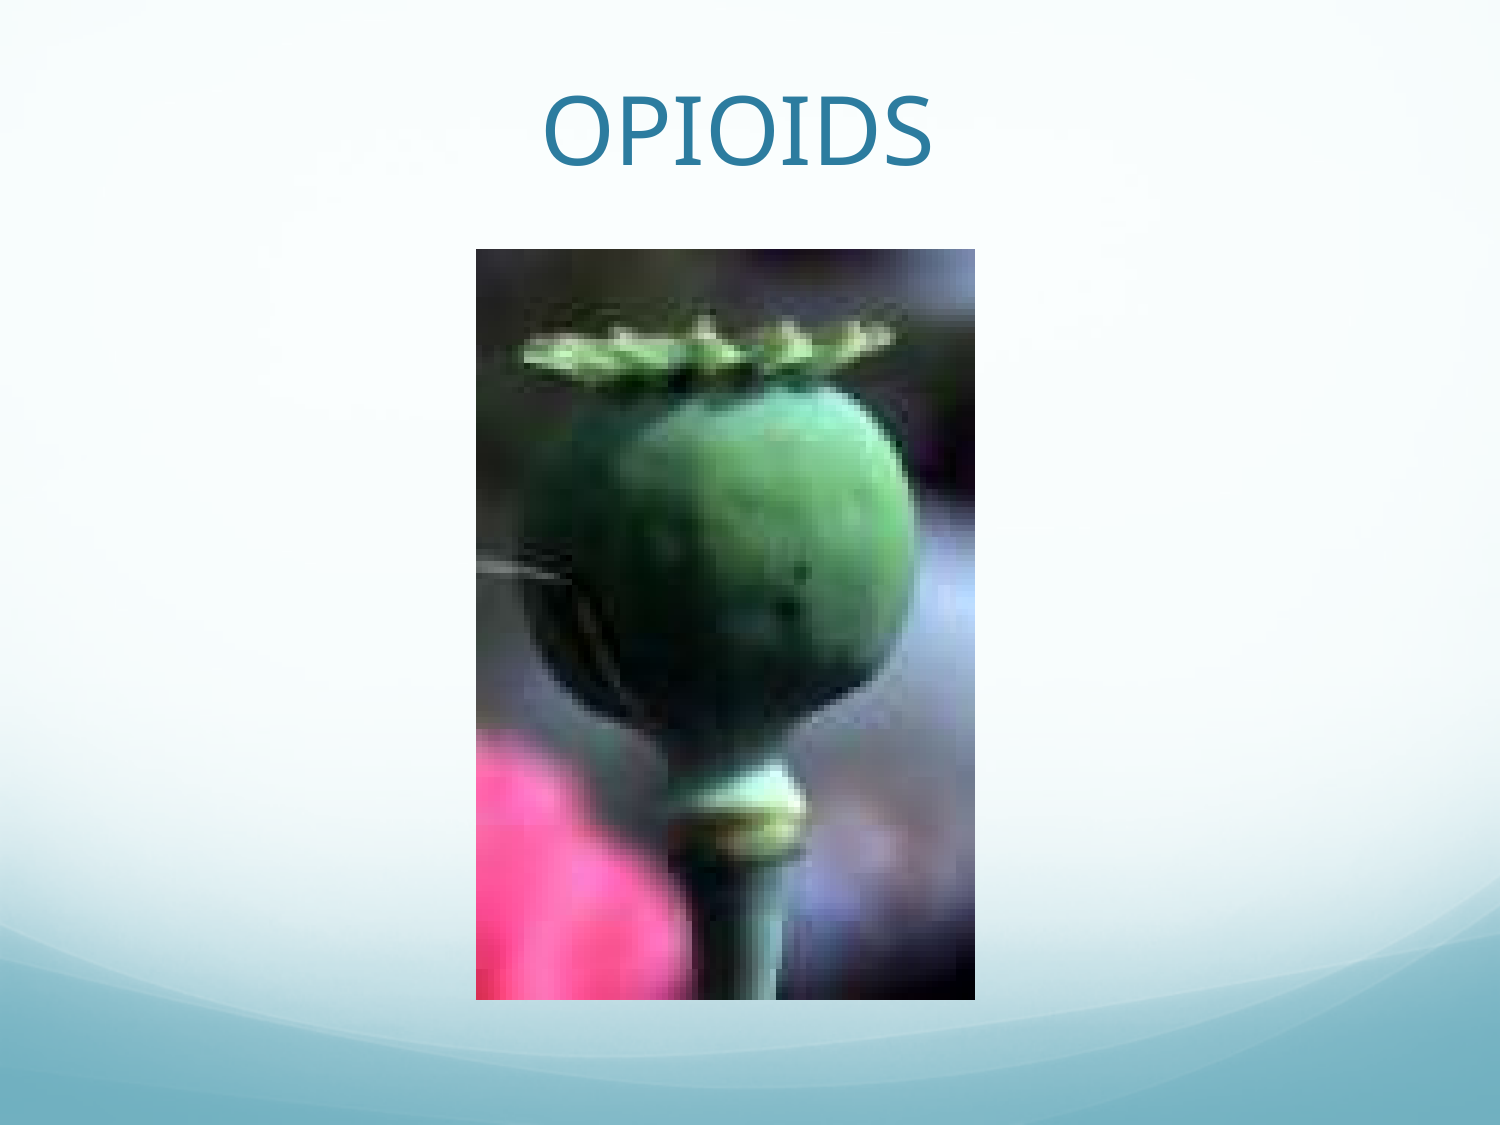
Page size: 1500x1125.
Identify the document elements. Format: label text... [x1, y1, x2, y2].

title OPIOIDS [112, 67, 1388, 193]
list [475, 249, 975, 1001]
